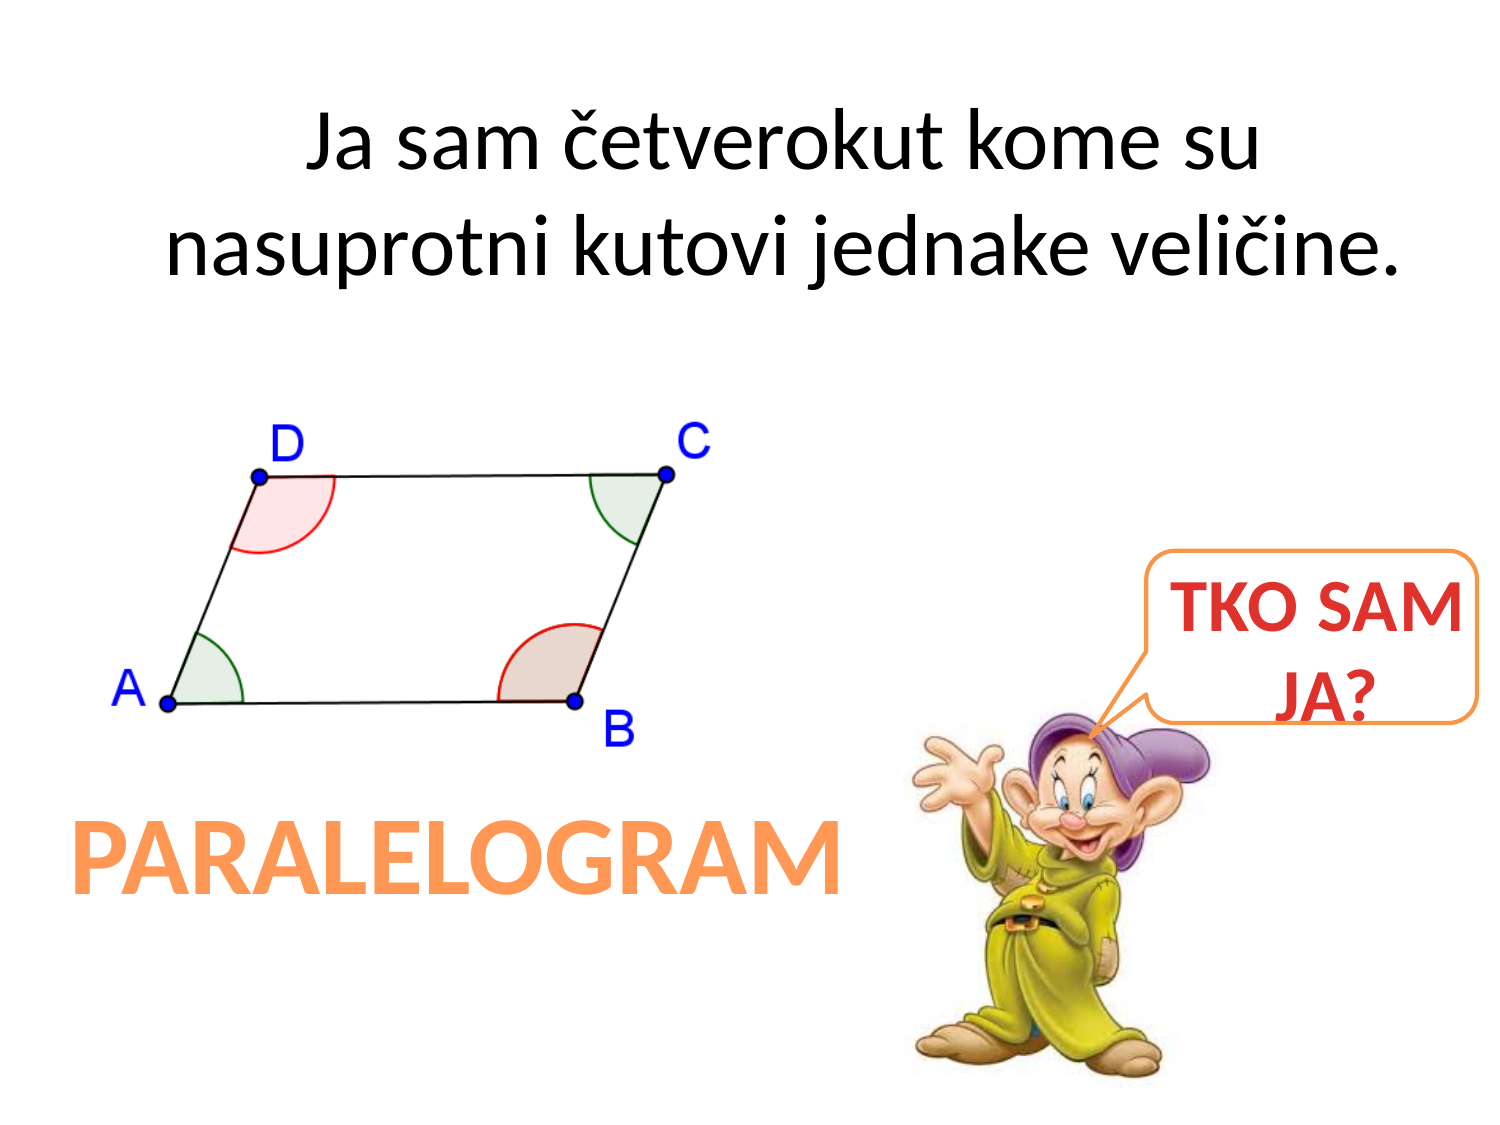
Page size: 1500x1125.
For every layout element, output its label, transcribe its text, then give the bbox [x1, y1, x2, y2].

picture [52, 385, 765, 785]
text_box PARALELOGRAM [54, 775, 862, 925]
title Ja sam četverokut kome su nasuprotni kutovi jednake veličine. [147, 66, 1423, 308]
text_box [902, 548, 1483, 1089]
